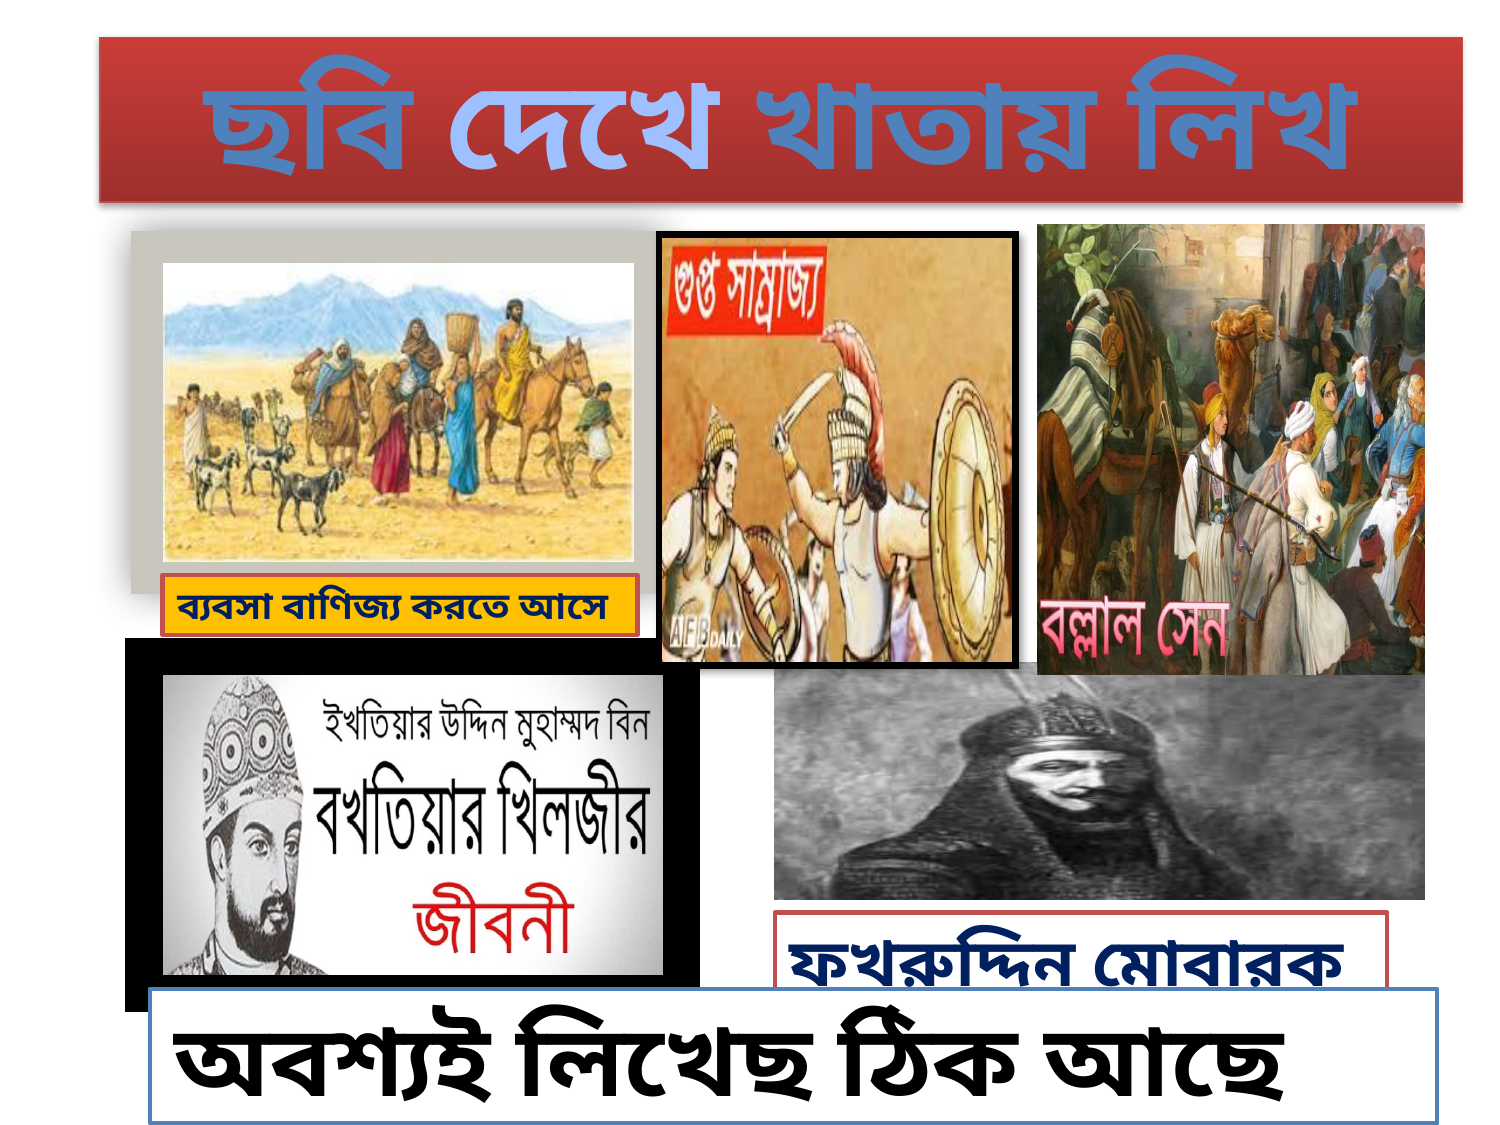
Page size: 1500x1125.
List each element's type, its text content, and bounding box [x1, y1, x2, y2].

text_box ব্যবসা বাণিজ্য করতে আসে [160, 573, 640, 637]
text_box অবশ্যই লিখেছ ঠিক আছে [148, 987, 1439, 1125]
text_box ফখরুদ্দিন মোবারক শাহ [773, 910, 1389, 987]
picture [162, 262, 635, 563]
text_box ছবি দেখে খাতায় লিখ [99, 37, 1463, 203]
picture [162, 674, 663, 976]
picture [662, 224, 1426, 901]
